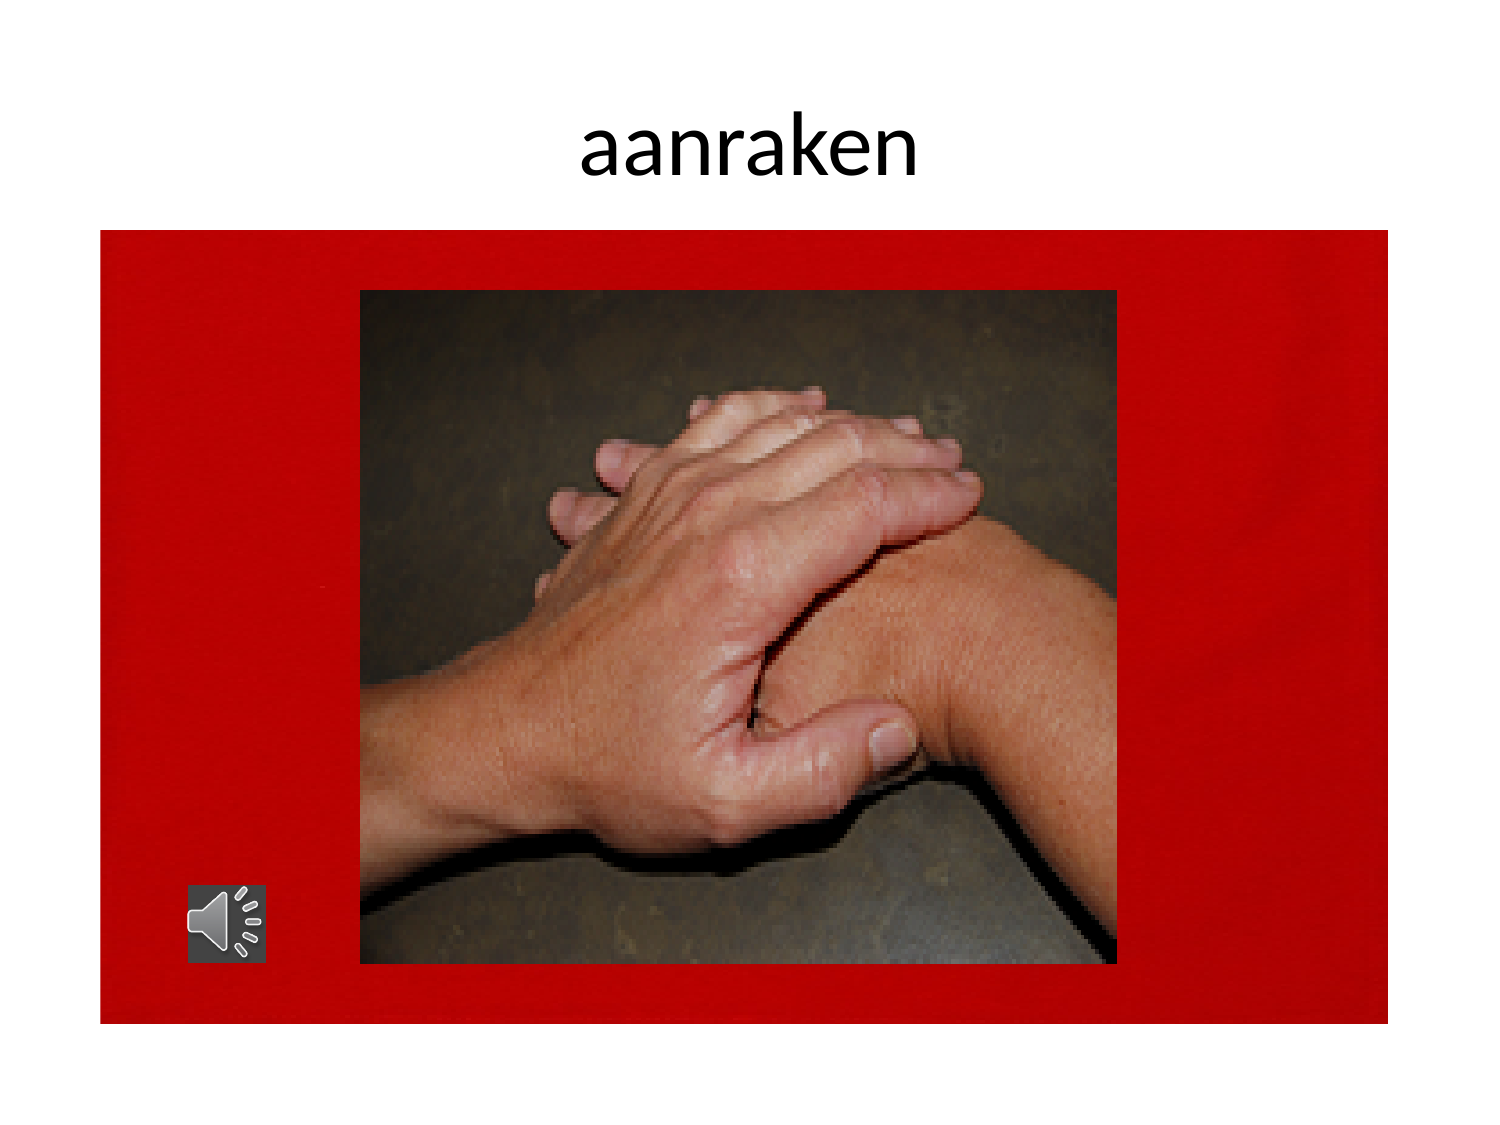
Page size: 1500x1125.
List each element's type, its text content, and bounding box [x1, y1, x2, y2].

title aanraken [75, 45, 1425, 233]
picture [100, 230, 1389, 1024]
